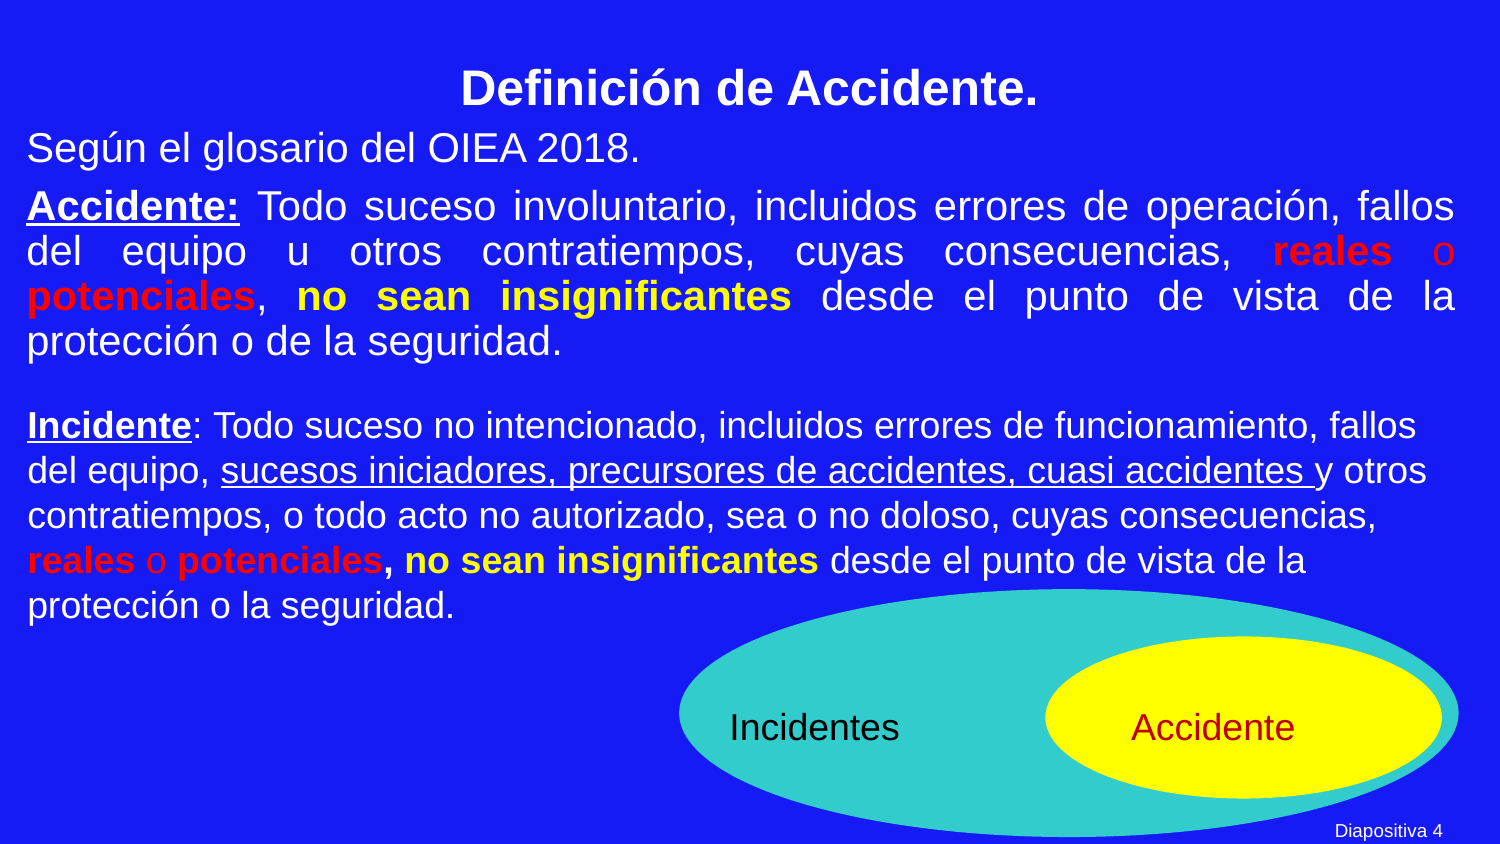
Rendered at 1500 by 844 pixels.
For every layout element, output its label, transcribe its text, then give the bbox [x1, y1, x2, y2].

text_box Accidente [1116, 695, 1400, 756]
text_box Incidente: Todo suceso no intencionado, incluidos errores de funcionamiento, fallos del equipo, sucesos iniciadores, precursores de accidentes, cuasi accidentes y otros contratiempos, o todo acto no autorizado, sea o no doloso, cuyas consecuencias, reales o potenciales, no sean insignificantes desde el punto de vista de la protección o la seguridad. [12, 394, 1442, 634]
text_box Diapositiva 4 [1320, 811, 1500, 844]
text_box Definición de Accidente. [0, 47, 1500, 123]
text_box Según el glosario del OIEA 2018. Accidente: Todo suceso involuntario, incluidos errores de operación, fallos del equipo u otros contratiempos, cuyas consecuencias, reales o potenciales, no sean insignificantes desde el punto de vista de la protección o de la seguridad. [11, 123, 1471, 373]
text_box Incidentes [714, 695, 963, 756]
text_box [1045, 636, 1442, 799]
text_box [679, 589, 1459, 838]
